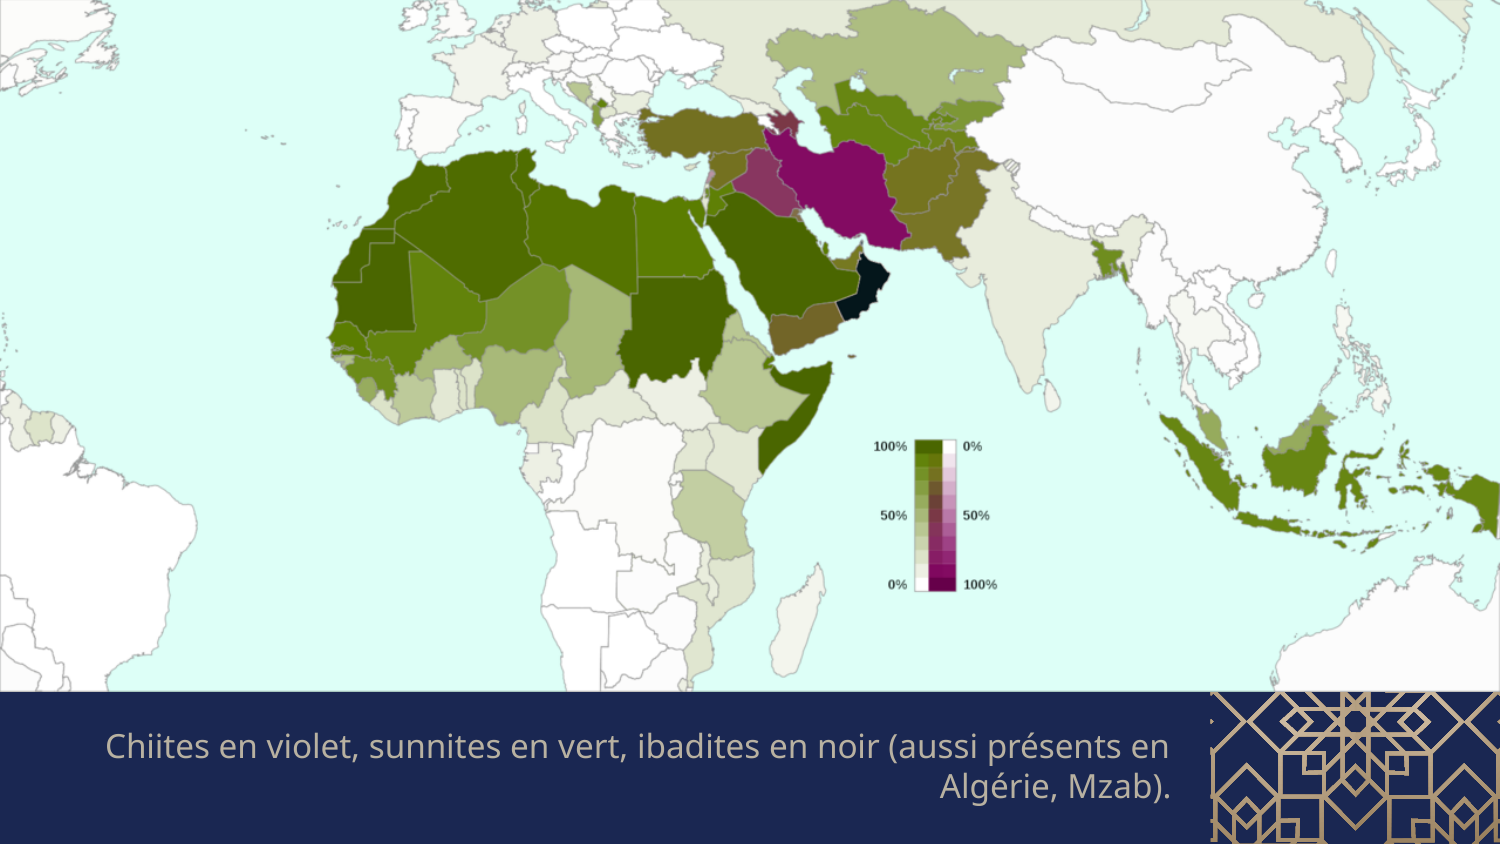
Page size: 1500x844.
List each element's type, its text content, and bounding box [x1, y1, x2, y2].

subtitle Chiites en violet, sunnites en vert, ibadites en noir (aussi présents en Algérie, Mzab). [27, 710, 1187, 804]
picture [0, 0, 1500, 692]
